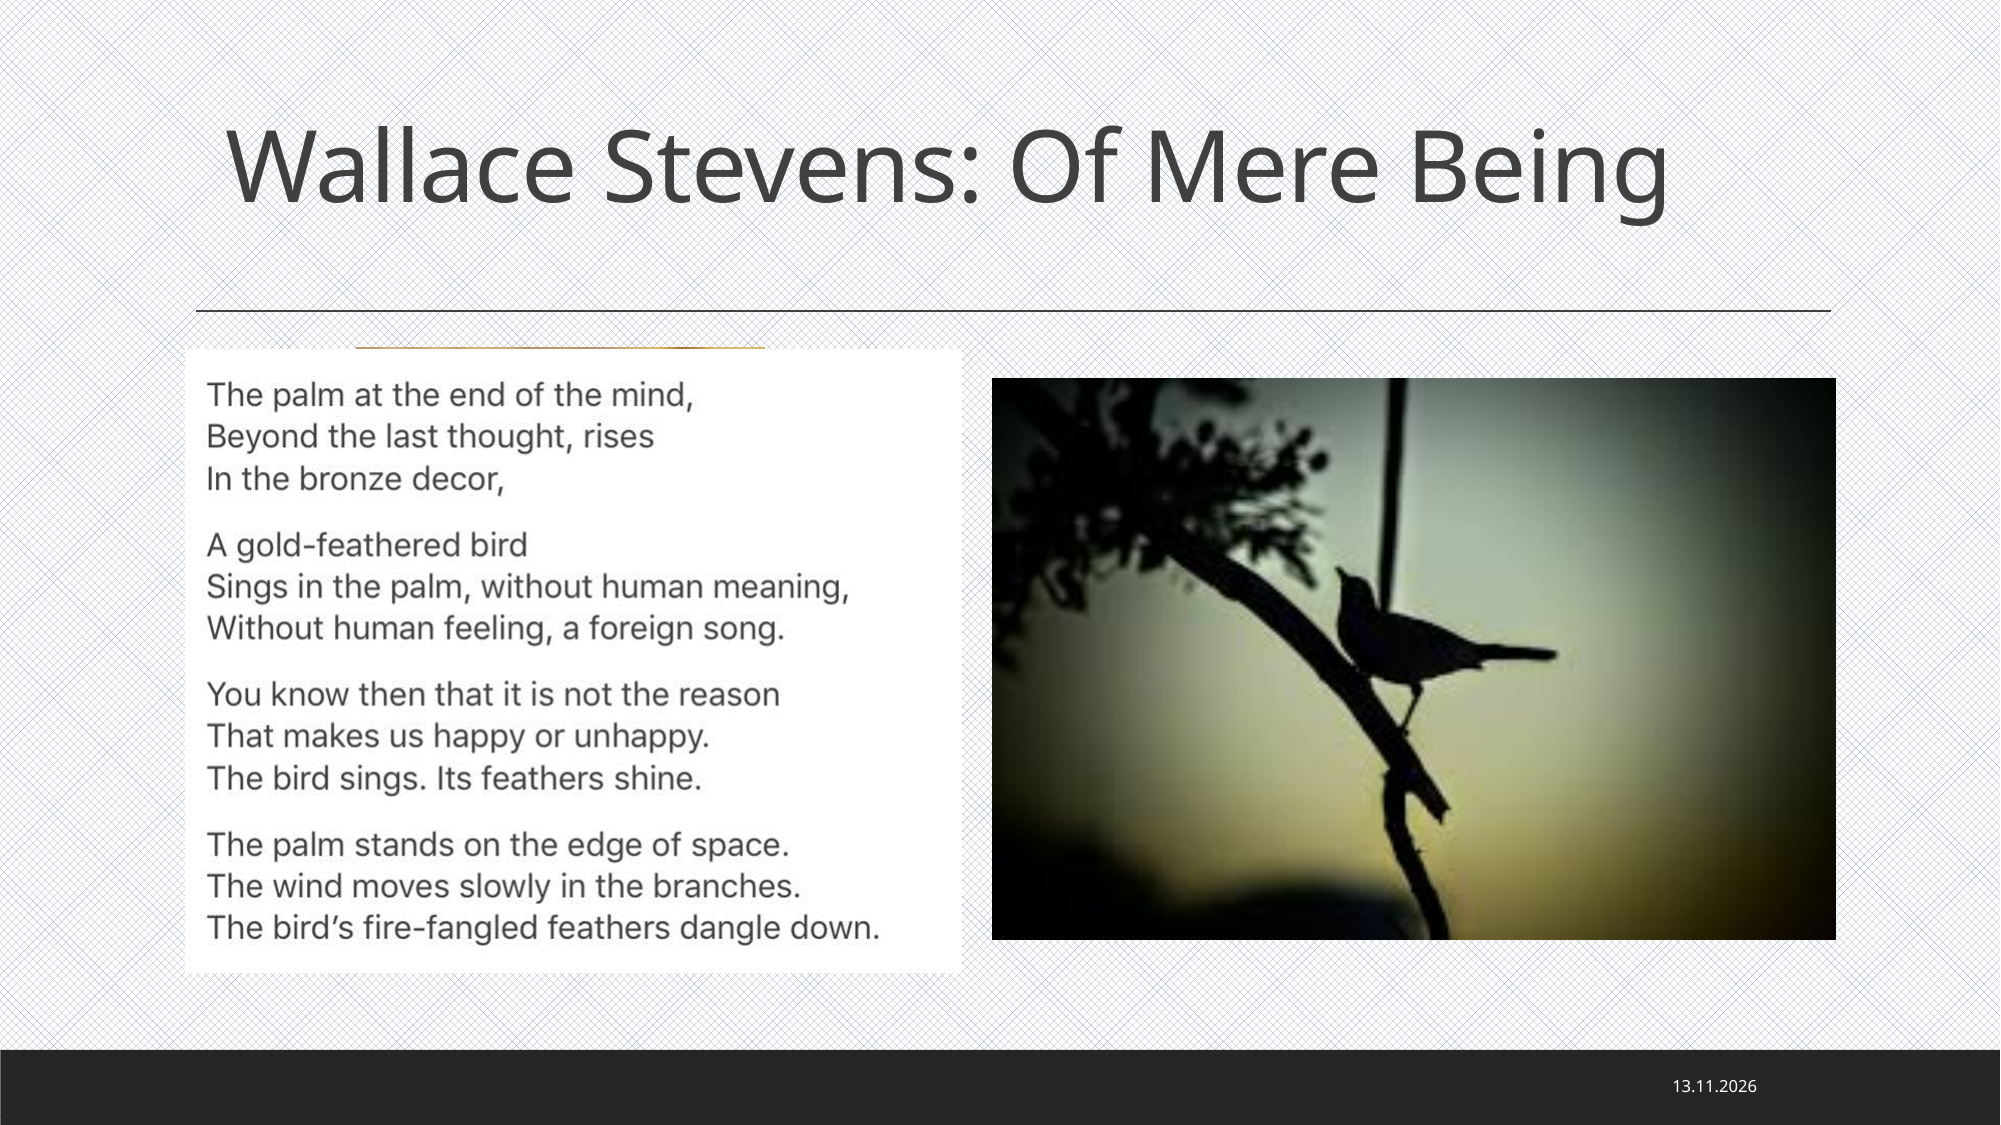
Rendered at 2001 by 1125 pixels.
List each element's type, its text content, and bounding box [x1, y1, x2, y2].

title Wallace Stevens: Of Mere Being [210, 47, 1830, 232]
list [991, 378, 1837, 941]
picture [185, 349, 963, 974]
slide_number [1348, 1057, 1773, 1118]
